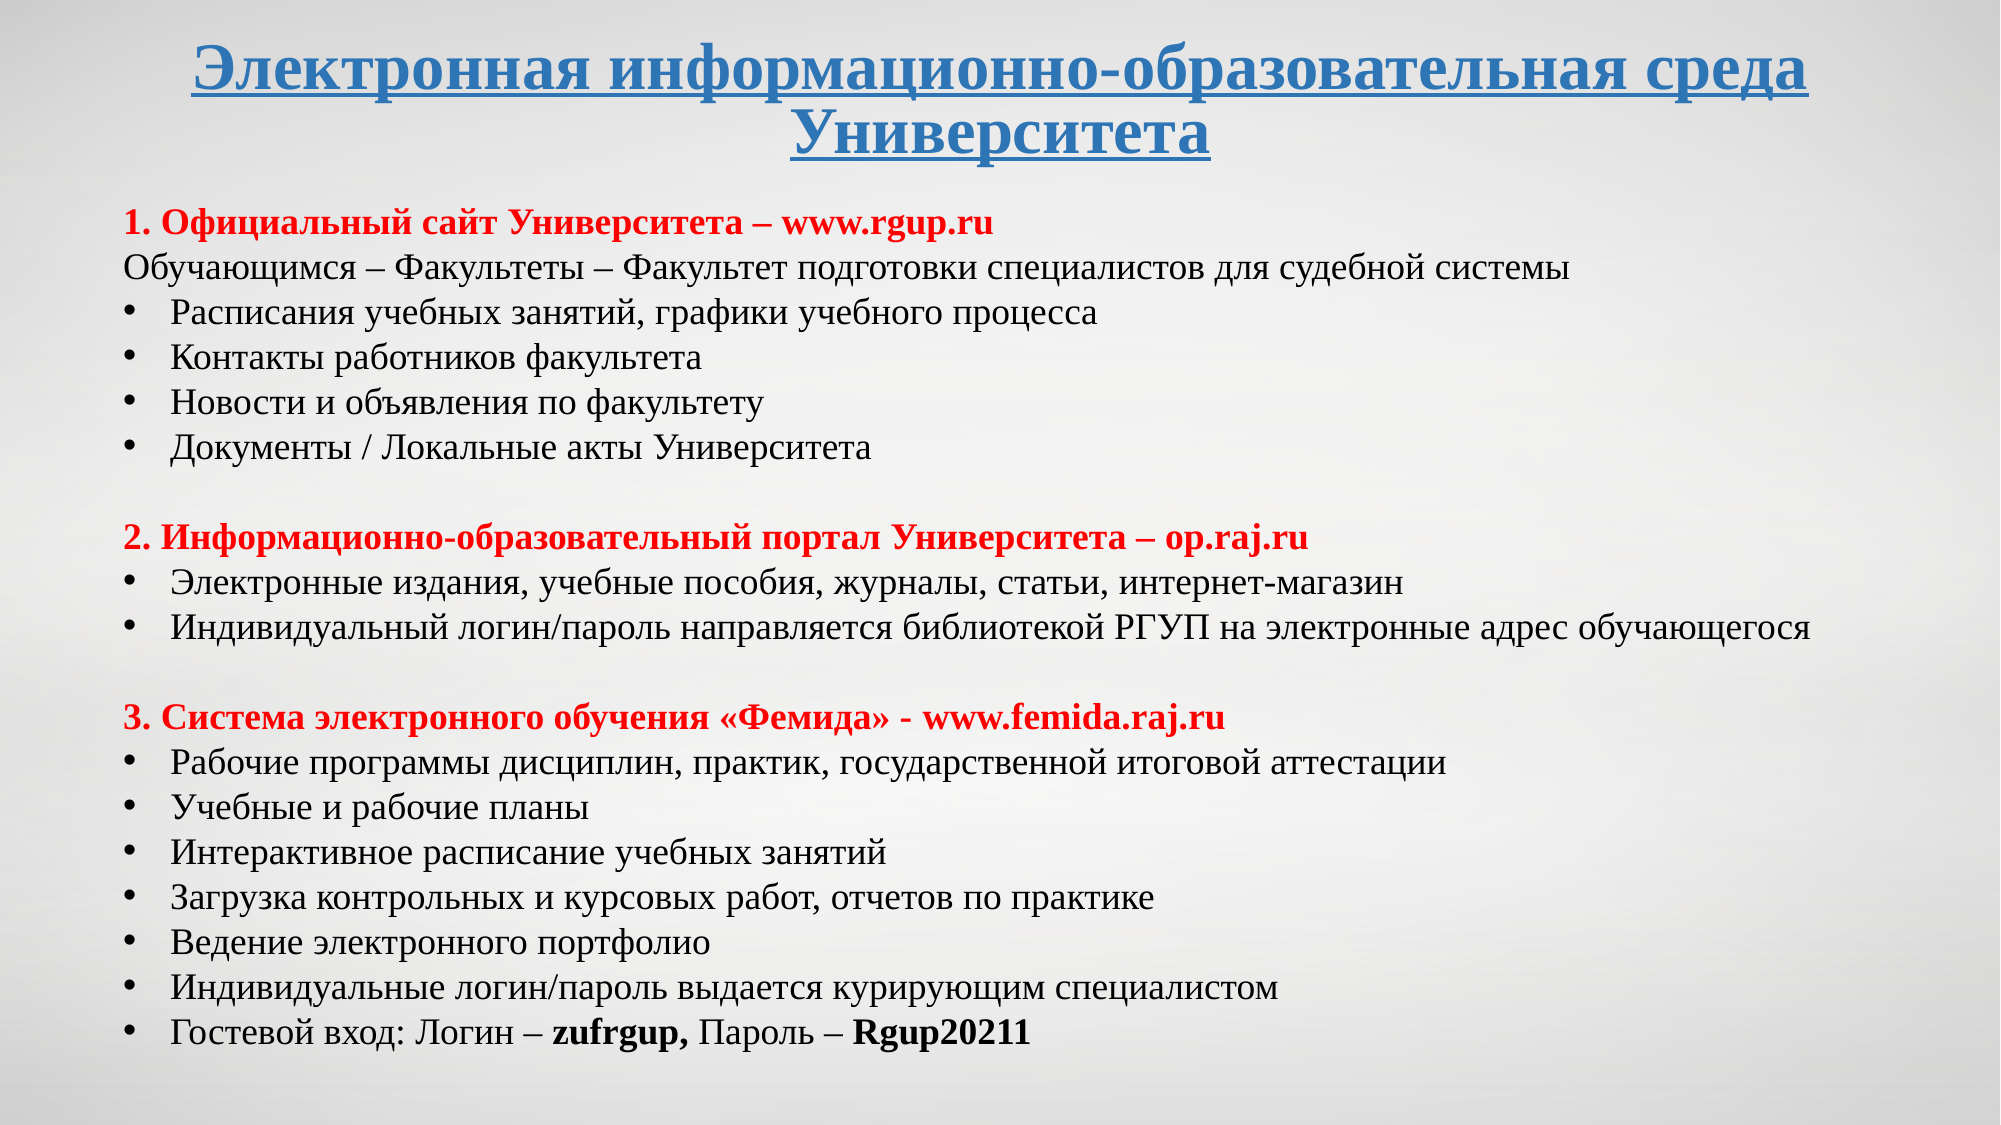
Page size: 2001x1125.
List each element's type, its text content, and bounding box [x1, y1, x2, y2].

picture [0, 0, 2001, 1125]
text_box 1. Официальный сайт Университета – www.rgup.ru Обучающимся – Факультеты – Факультет подготовки специалистов для судебной системы Расписания учебных занятий, графики учебного процесса Контакты работников факультета Новости и объявления по факультету Документы / Локальные акты Университета 2. Информационно-образовательный портал Университета – op.raj.ru Электронные издания, учебные пособия, журналы, статьи, интернет-магазин Индивидуальный логин/пароль направляется библиотекой РГУП на электронные адрес обучающегося 3. Система электронного обучения «Фемида» - www.femida.raj.ru Рабочие программы дисциплин, практик, государственной итоговой аттестации Учебные и рабочие планы Интерактивное расписание учебных занятий Загрузка контрольных и курсовых работ, отчетов по практике Ведение электронного портфолио Индивидуальные логин/пароль выдается курирующим специалистом Гостевой вход: Логин – zufrgup, Пароль – Rgup20211 [108, 190, 1934, 1060]
title Электронная информационно-образовательная среда Университета [32, 30, 1969, 175]
